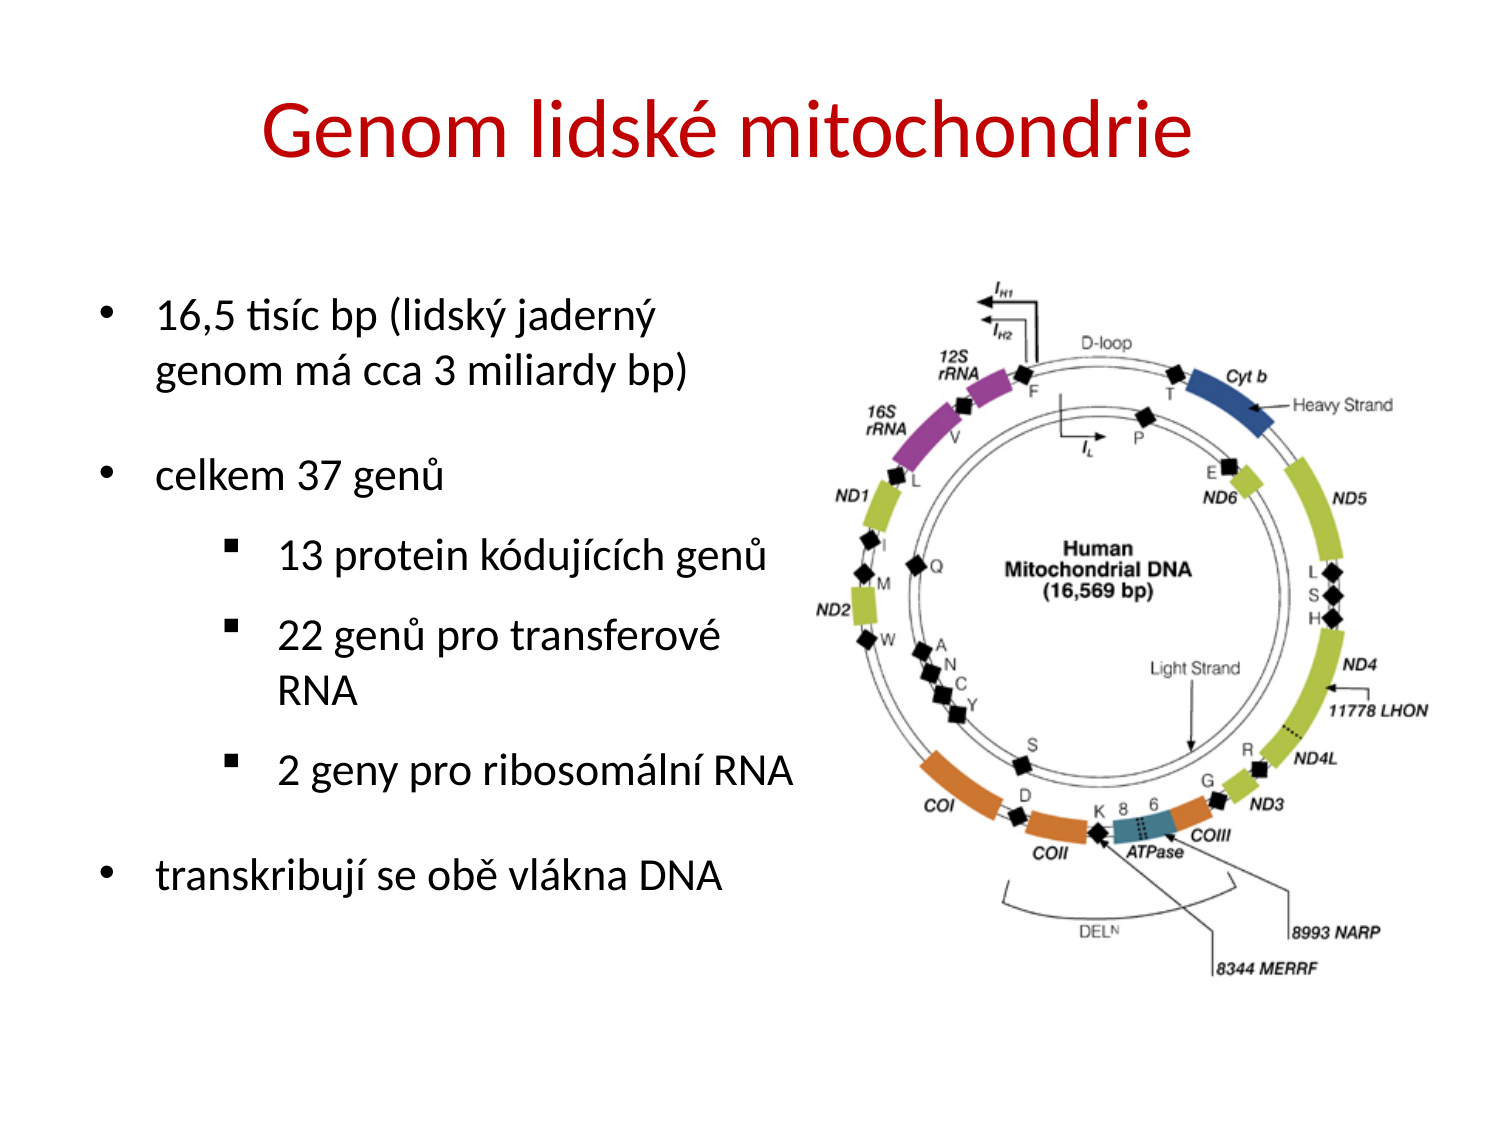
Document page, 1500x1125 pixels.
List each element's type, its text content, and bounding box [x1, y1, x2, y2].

picture [815, 280, 1430, 978]
title Genom lidské mitochondrie [53, 30, 1404, 219]
text_box 16,5 tisíc bp (lidský jaderný genom má cca 3 miliardy bp) celkem 37 genů 13 protein kódujících genů 22 genů pro transferové RNA 2 geny pro ribosomální RNA transkribují se obě vlákna DNA [84, 277, 809, 907]
